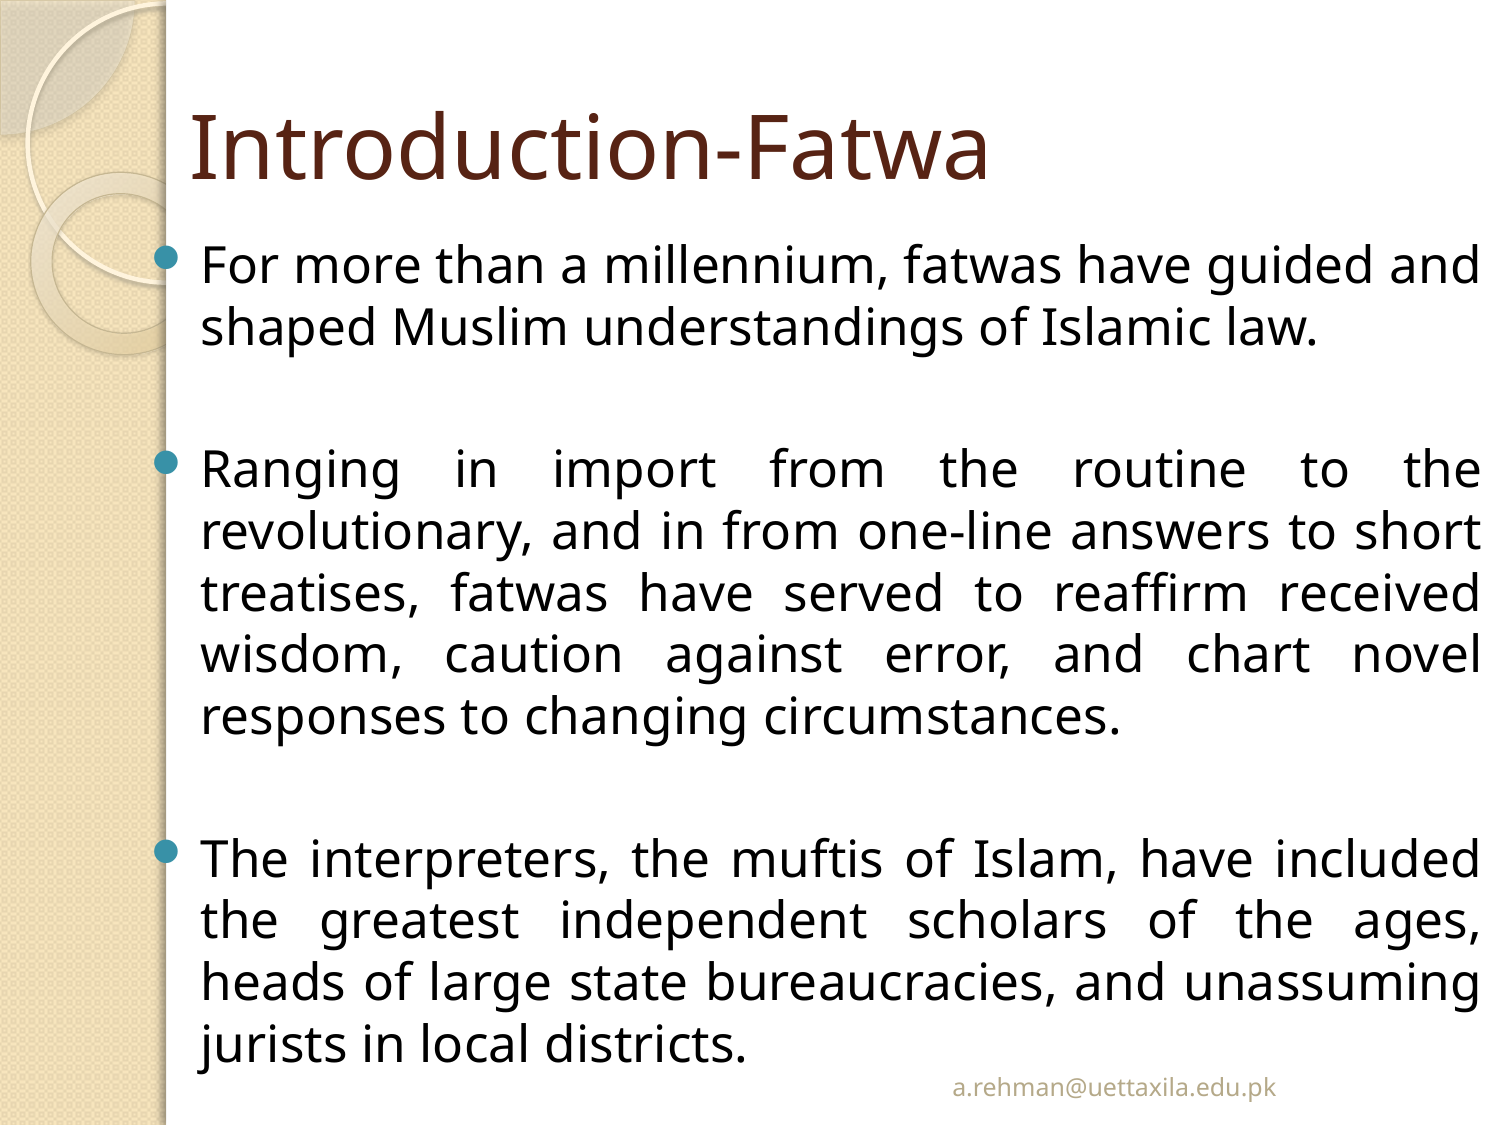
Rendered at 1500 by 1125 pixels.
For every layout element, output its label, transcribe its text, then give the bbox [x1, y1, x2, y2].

list For more than a millennium, fatwas have guided and shaped Muslim understandings of Islamic law. Ranging in import from the routine to the revolutionary, and in from one-line answers to short treatises, fatwas have served to reaffirm received wisdom, caution against error, and chart novel responses to changing circumstances. The interpreters, the muftis of Islam, have included the greatest independent scholars of the ages, heads of large state bureaucracies, and unassuming jurists in local districts. [136, 224, 1499, 1088]
title Introduction-Fatwa [174, 50, 1405, 224]
footer a.rehman@uettaxila.edu.pk [937, 1034, 1413, 1113]
